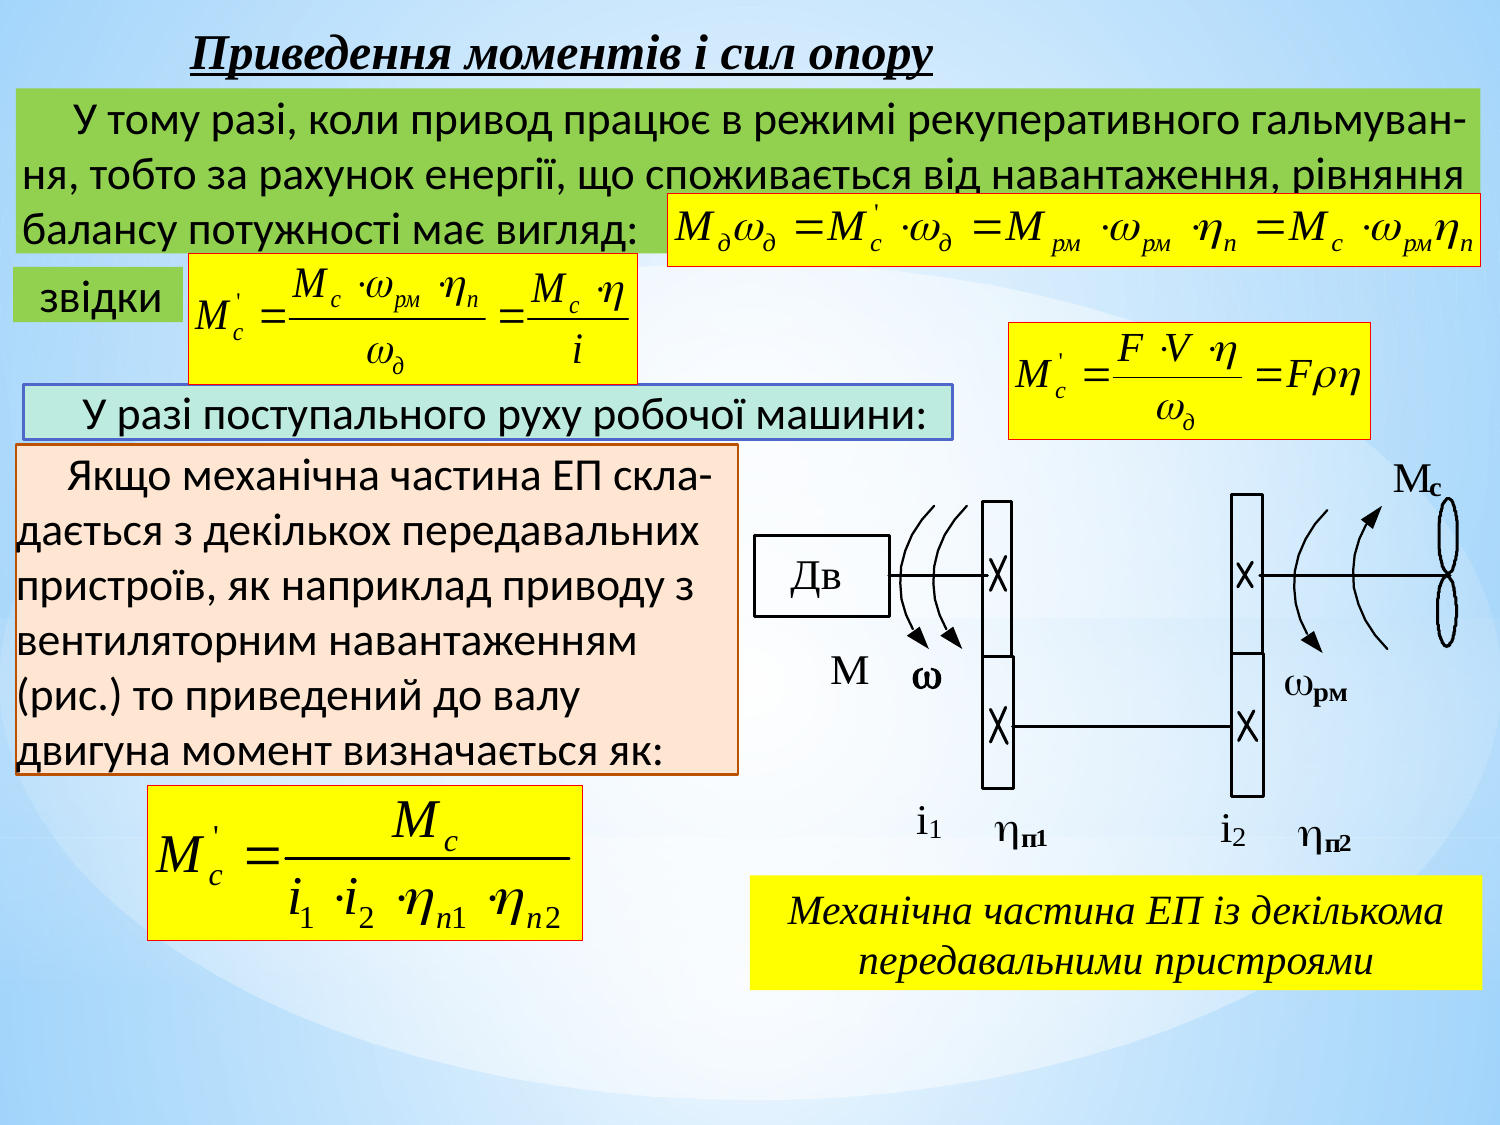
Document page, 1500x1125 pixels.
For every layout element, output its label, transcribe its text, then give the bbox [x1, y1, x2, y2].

text_box звідки [13, 266, 181, 323]
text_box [188, 253, 639, 385]
text_box Приведення моментів і сил опору [175, 12, 949, 88]
text_box У тому разі, коли привод працює в режимі рекуперативного гальмуван-ня, тобто за рахунок енергії, що споживається від навантаження, рівняння балансу потужності має вигляд: [15, 88, 1481, 254]
text_box У разі поступального руху робочої машини: [23, 384, 953, 440]
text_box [147, 785, 583, 941]
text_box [667, 193, 1481, 267]
text_box Якщо механічна частина ЕП скла-дається з декількох передавальних пристроїв, як наприклад приводу з вентиляторним навантаженням (рис.) то приведений до валу двигуна момент визначається як: [15, 443, 739, 776]
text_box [1008, 322, 1372, 440]
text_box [749, 443, 1483, 992]
